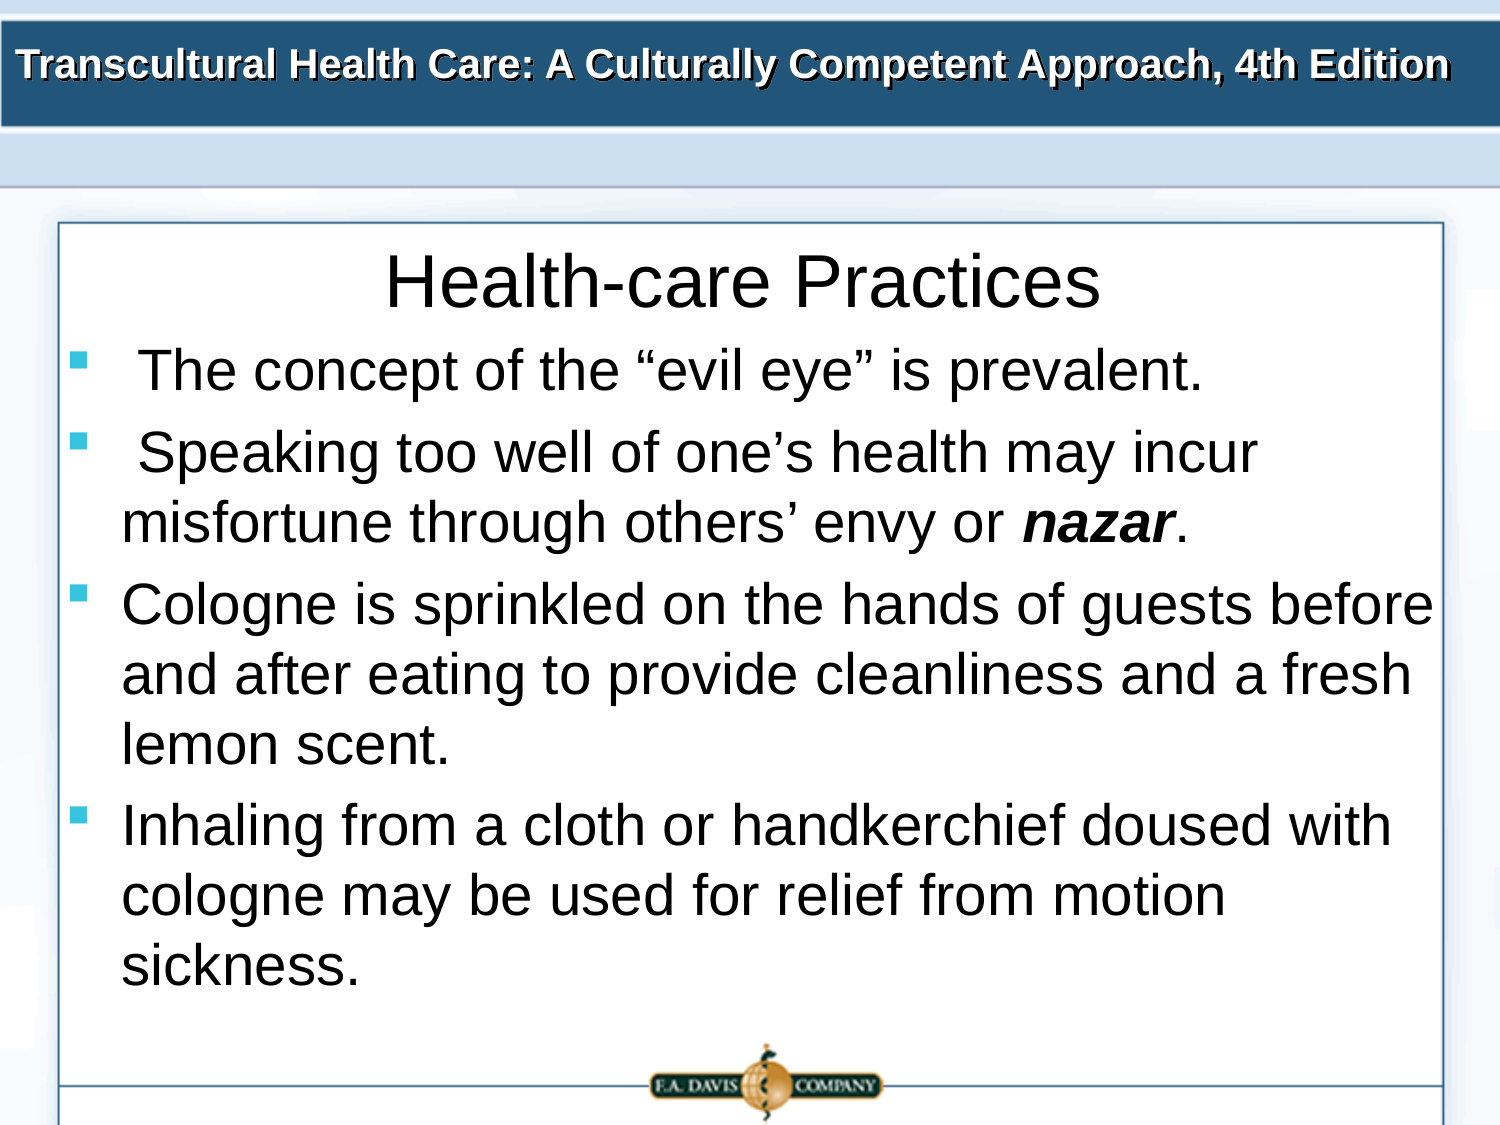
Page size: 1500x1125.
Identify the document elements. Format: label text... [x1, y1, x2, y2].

picture [0, 0, 1500, 1125]
list The concept of the “evil eye” is prevalent. Speaking too well of one’s health may incur misfortune through others’ envy or nazar. Cologne is sprinkled on the hands of guests before and after eating to provide cleanliness and a fresh lemon scent. Inhaling from a cloth or handkerchief doused with cologne may be used for relief from motion sickness. [49, 324, 1476, 1023]
title Health-care Practices [74, 224, 1413, 324]
